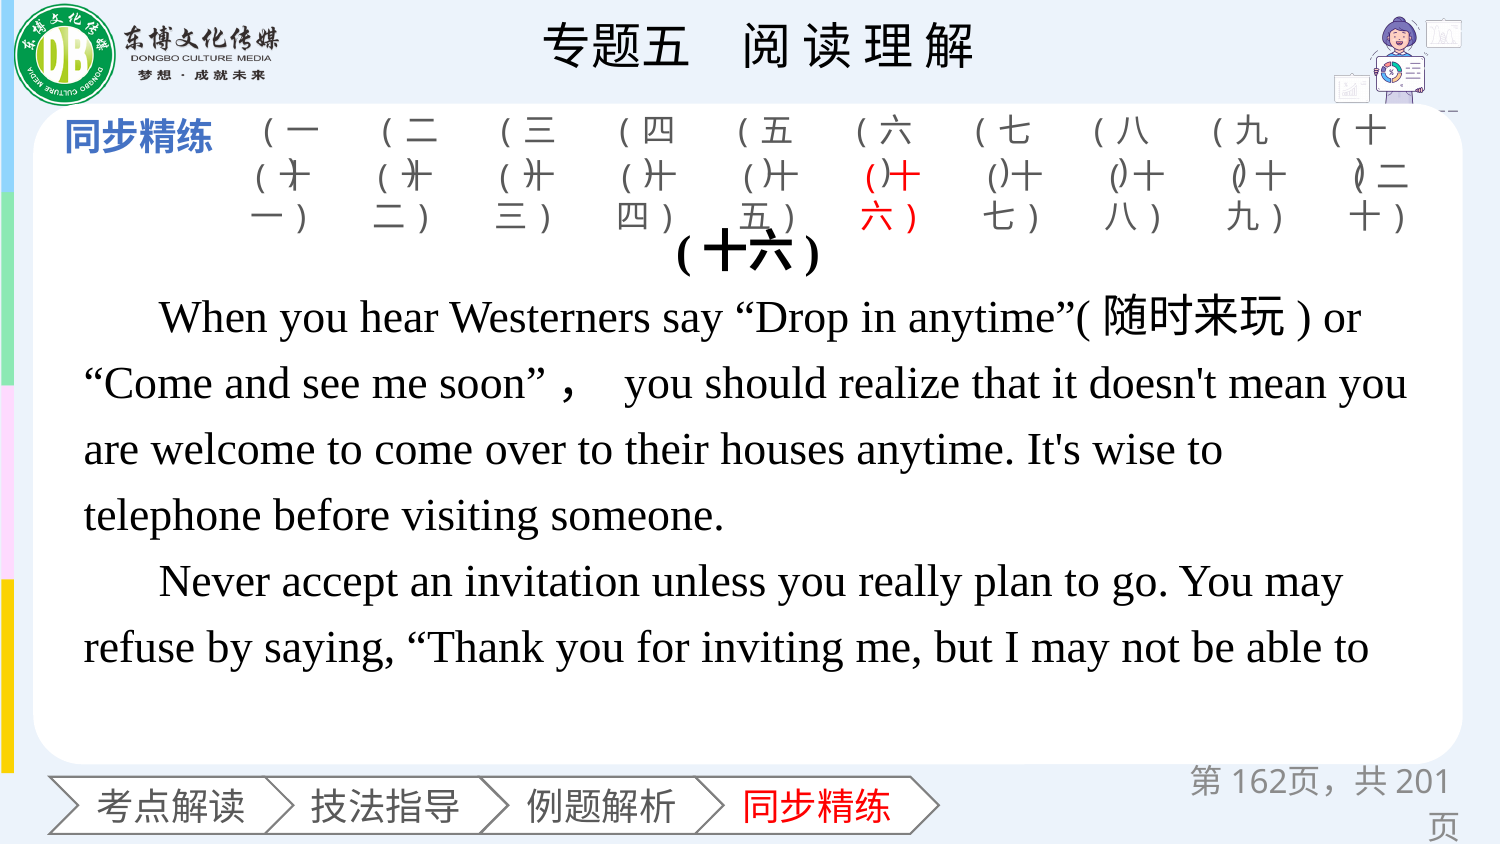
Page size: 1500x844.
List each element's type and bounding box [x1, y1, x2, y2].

slide_number [1171, 780, 1476, 826]
picture [14, 3, 280, 106]
picture [1312, 0, 1487, 131]
text_box [68, 101, 1439, 680]
